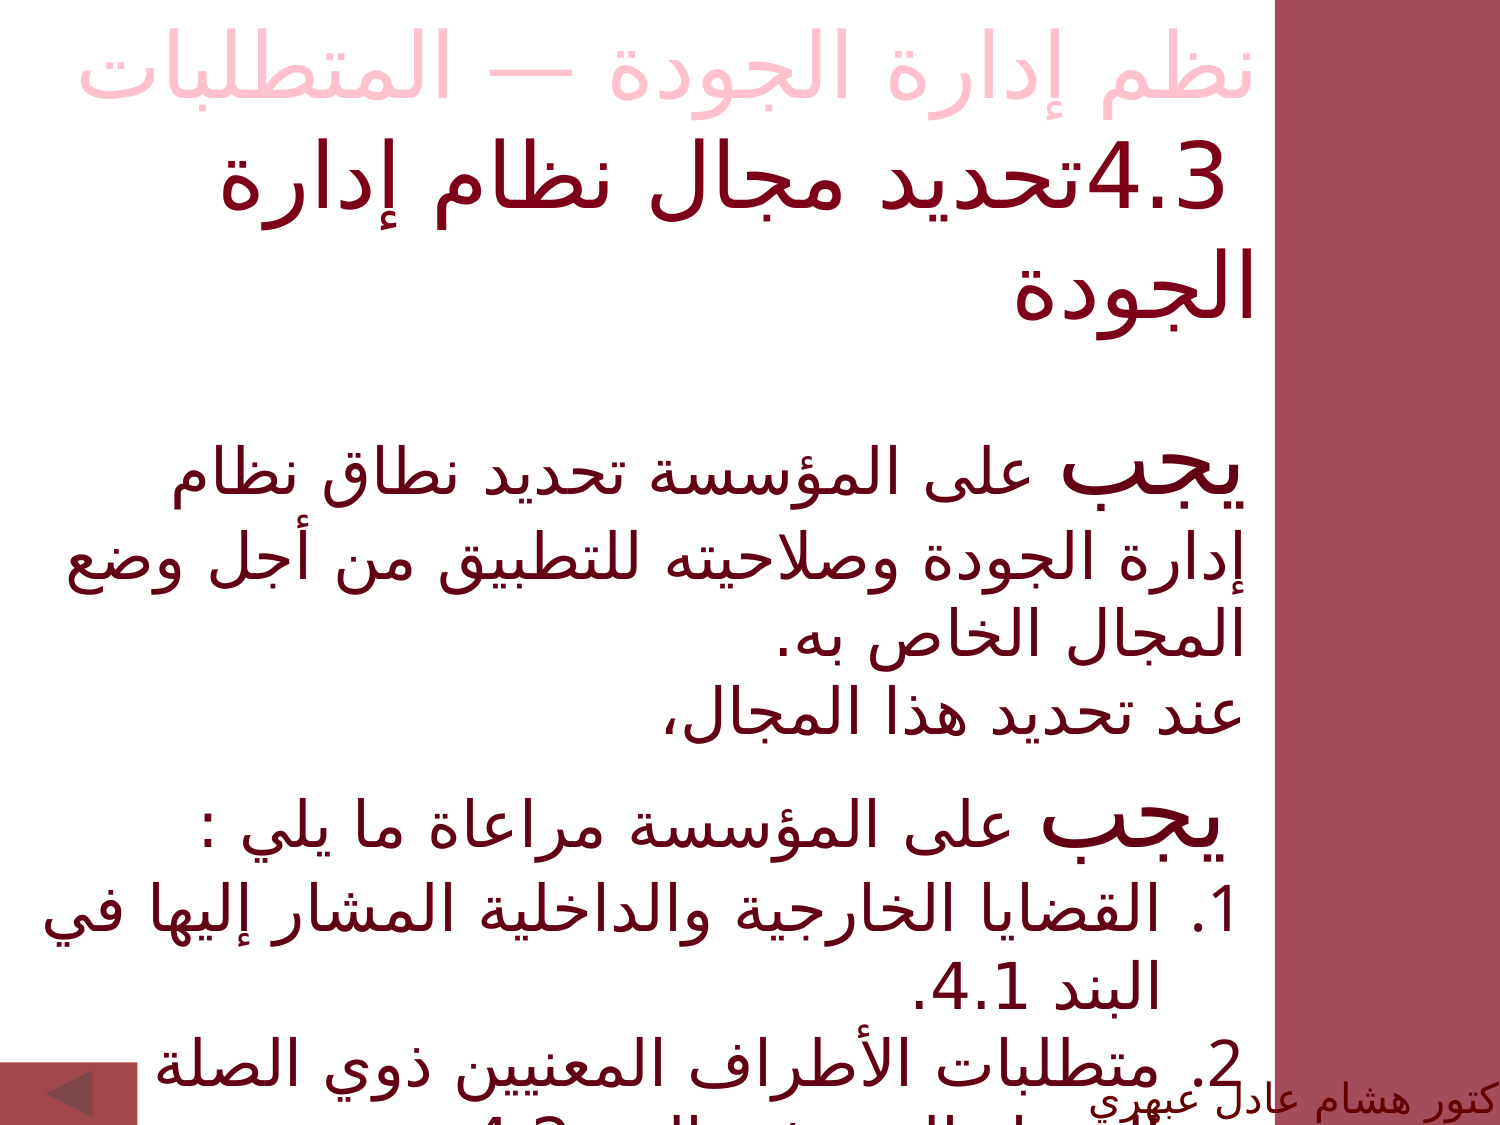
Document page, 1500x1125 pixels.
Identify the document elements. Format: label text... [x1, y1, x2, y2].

text_box [0, 1060, 140, 1125]
text_box الدكتور هشام عادل عبهري [1073, 1064, 1500, 1125]
text_box [1273, 0, 1500, 1064]
text_box نظم إدارة الجودة — المتطلبات 4.3تحديد مجال نظام إدارة الجودة [0, 0, 1275, 345]
text_box يجب على المؤسسة تحديد نطاق نظام إدارة الجودة وصلاحيته للتطبيق من أجل وضع المجال الخاص به. عند تحديد هذا المجال، يجب على المؤسسة مراعاة ما يلي : القضايا الخارجية والداخلية المشار إليها في البند 4.1. متطلبات الأطراف المعنيين ذوي الصلة المشار إليهم في البند 4.2 . منتجات وخدمات المؤسسة. [12, 387, 1263, 1125]
